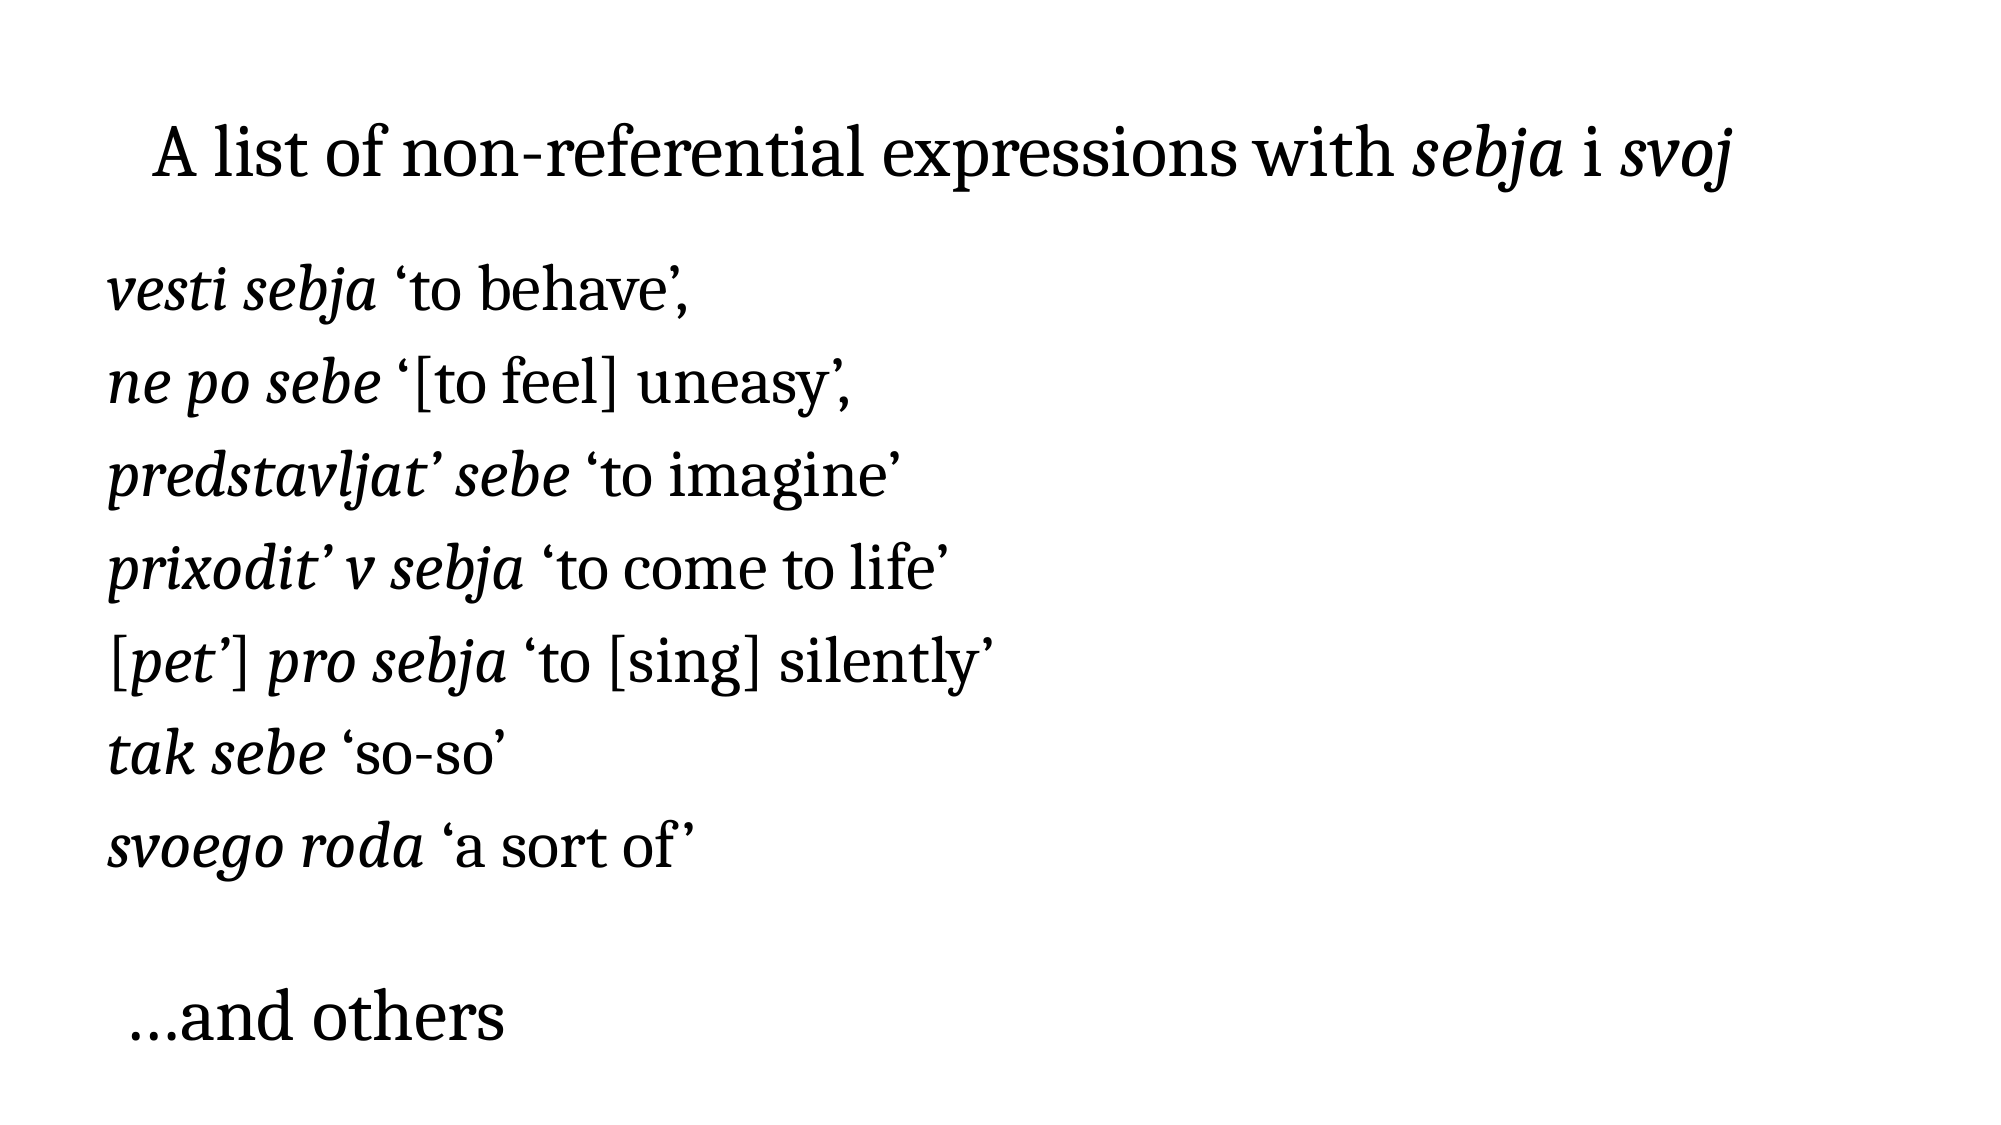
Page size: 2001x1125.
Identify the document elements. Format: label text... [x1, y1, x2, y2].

title A list of non-referential expressions with sebja i svoj [137, 59, 1863, 245]
list vesti sebja ‘to behave’, ne po sebe ‘[to feel] uneasy’, predstavljat’ sebe ‘to imagine’ prixodit’ v sebja ‘to come to life’ [pet’] pro sebja ‘to [sing] silently’ tak sebe ‘so-so’ svoego roda ‘a sort of’ …and others [92, 245, 1937, 1091]
